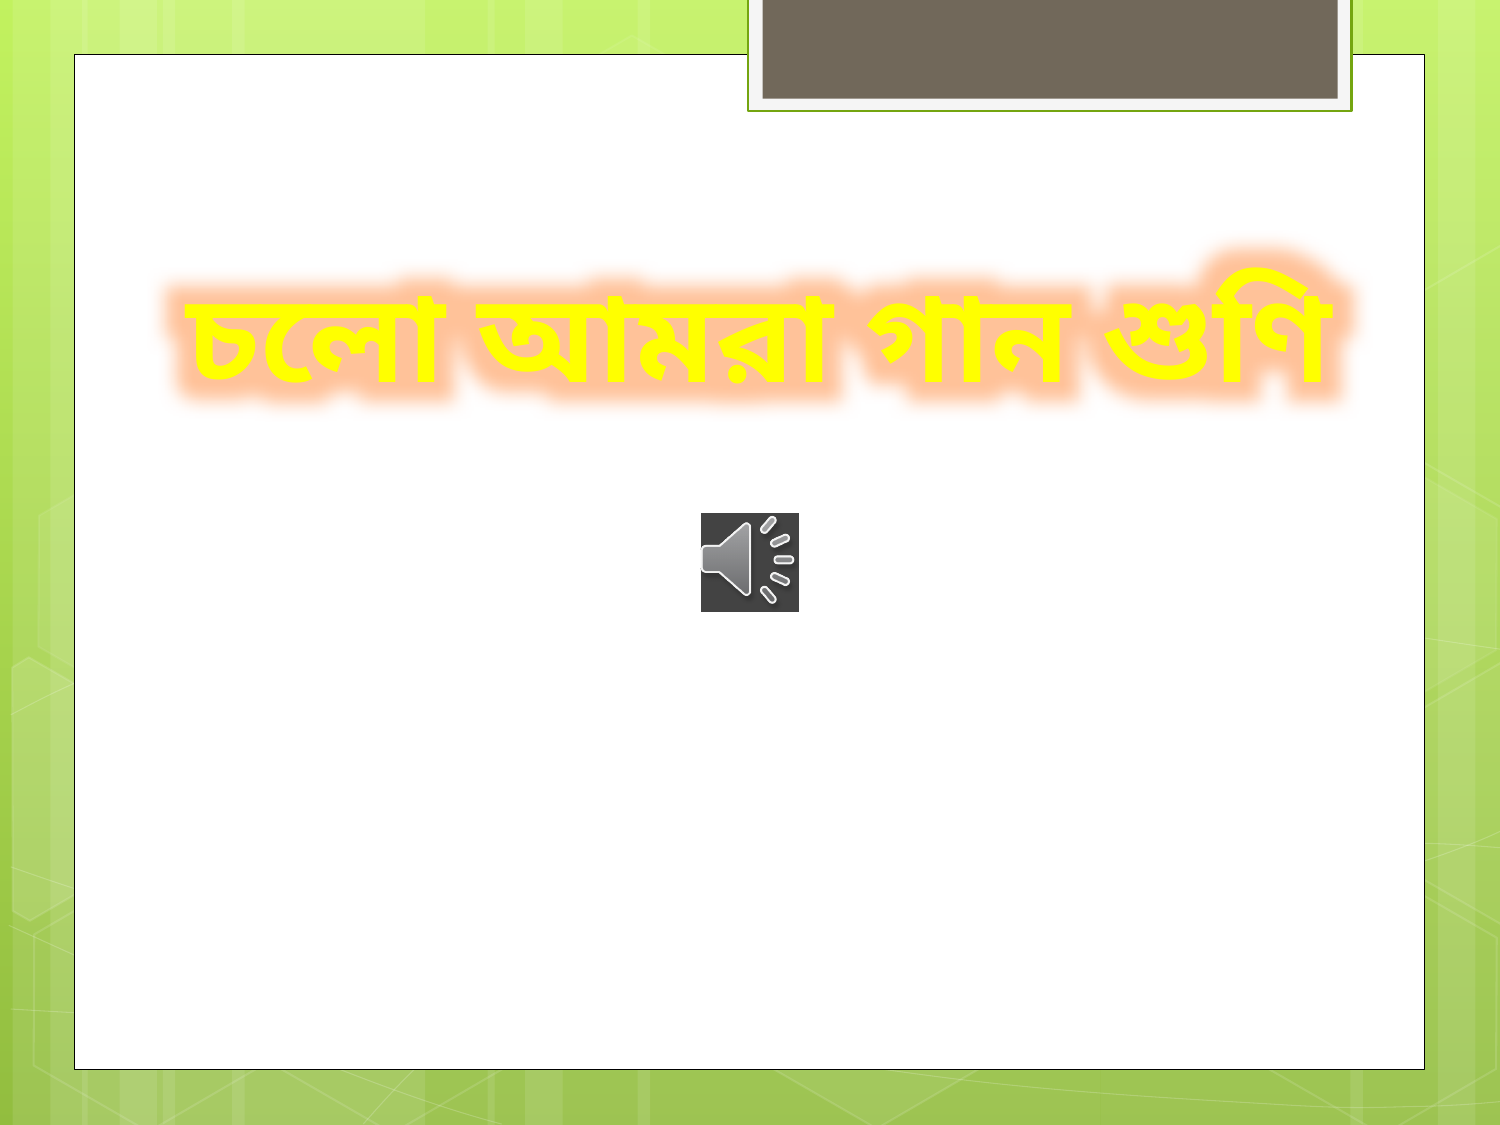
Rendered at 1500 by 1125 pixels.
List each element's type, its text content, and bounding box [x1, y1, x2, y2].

picture [699, 512, 801, 613]
text_box চলো আমরা গান শুণি [171, 249, 1348, 415]
